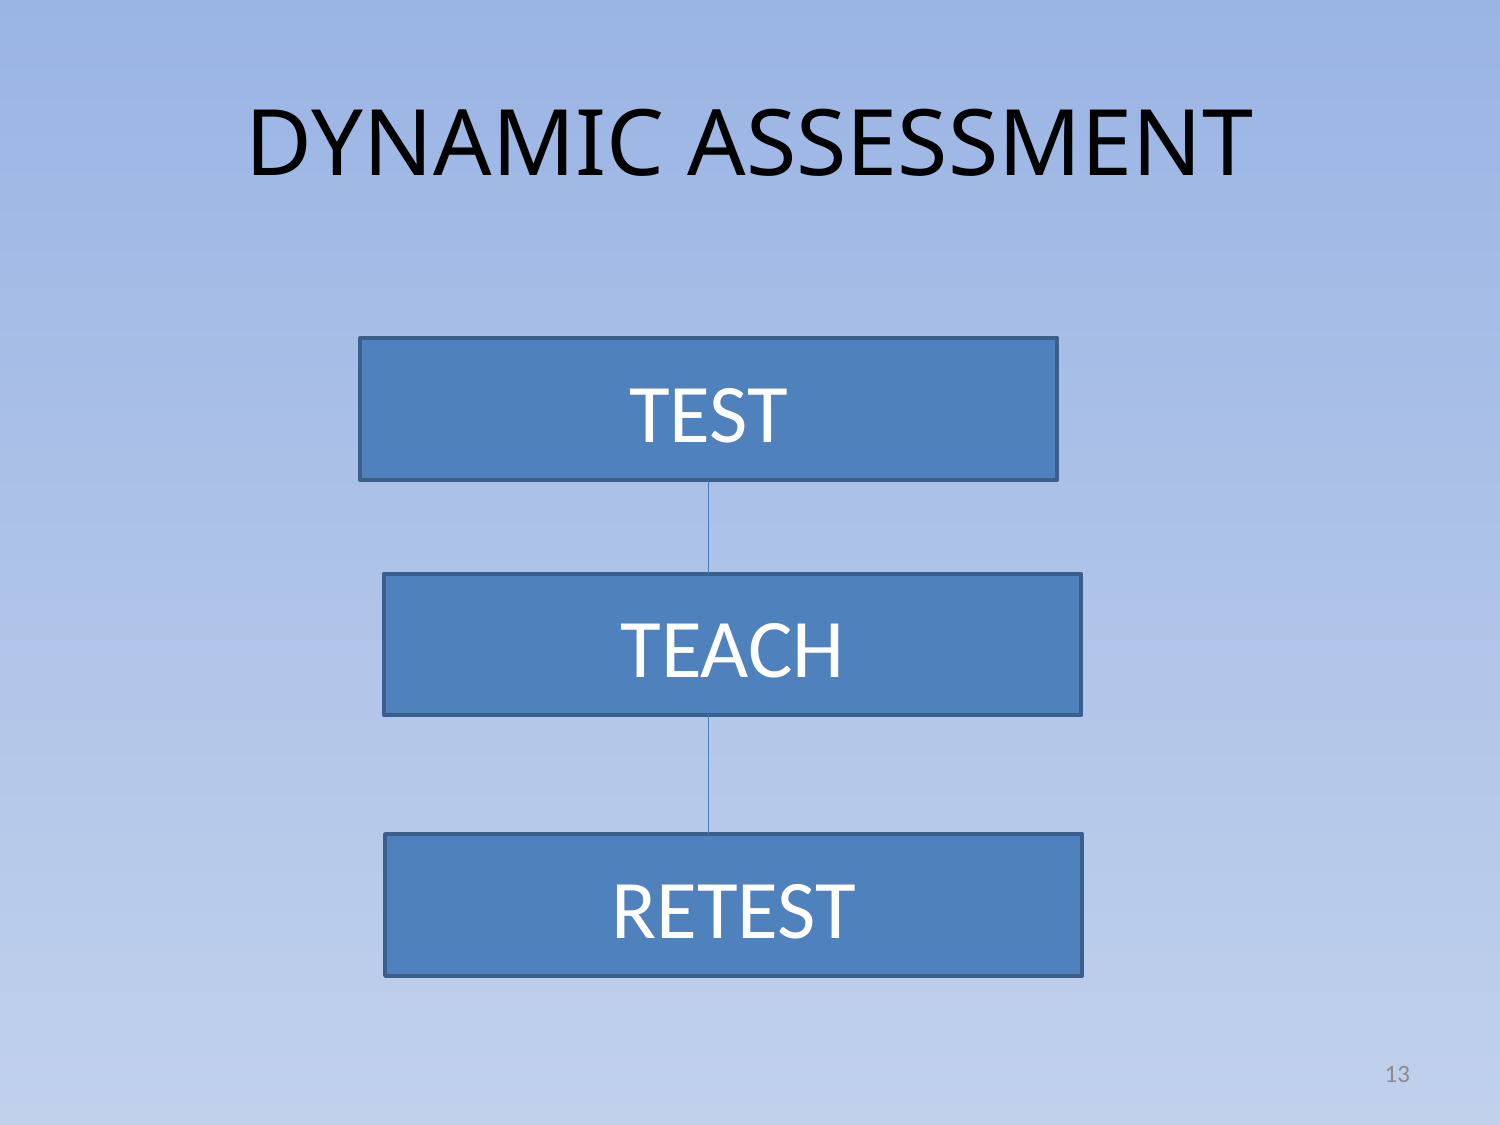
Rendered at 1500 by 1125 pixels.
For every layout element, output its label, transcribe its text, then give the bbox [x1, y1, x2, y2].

slide_number 13 [1074, 1042, 1425, 1103]
text_box RETEST [383, 832, 1084, 978]
text_box TEACH [382, 572, 1083, 717]
text_box TEST [358, 336, 1059, 482]
title DYNAMIC ASSESSMENT [75, 45, 1425, 233]
